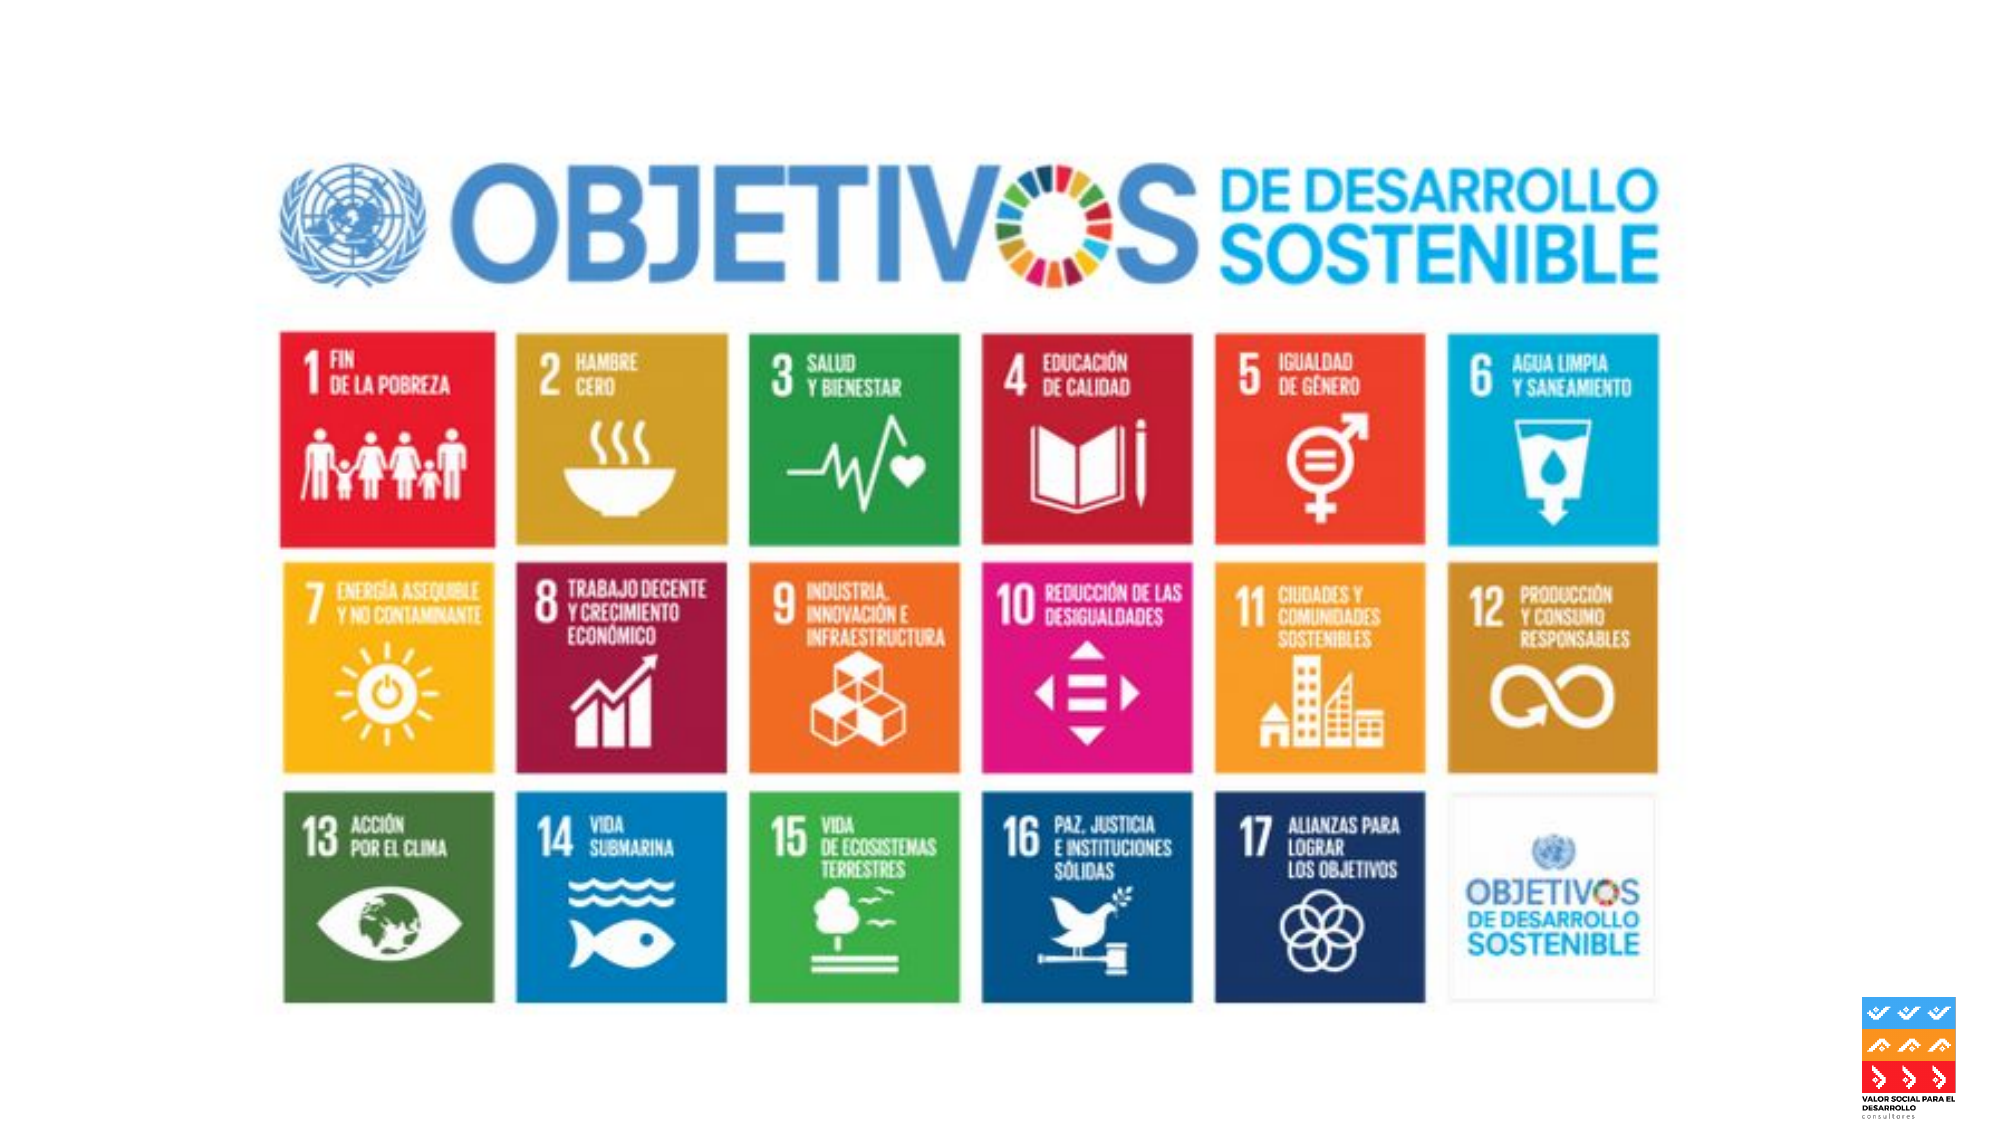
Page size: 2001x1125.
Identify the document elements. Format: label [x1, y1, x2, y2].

picture [1855, 997, 1962, 1125]
picture [220, 121, 1723, 1037]
